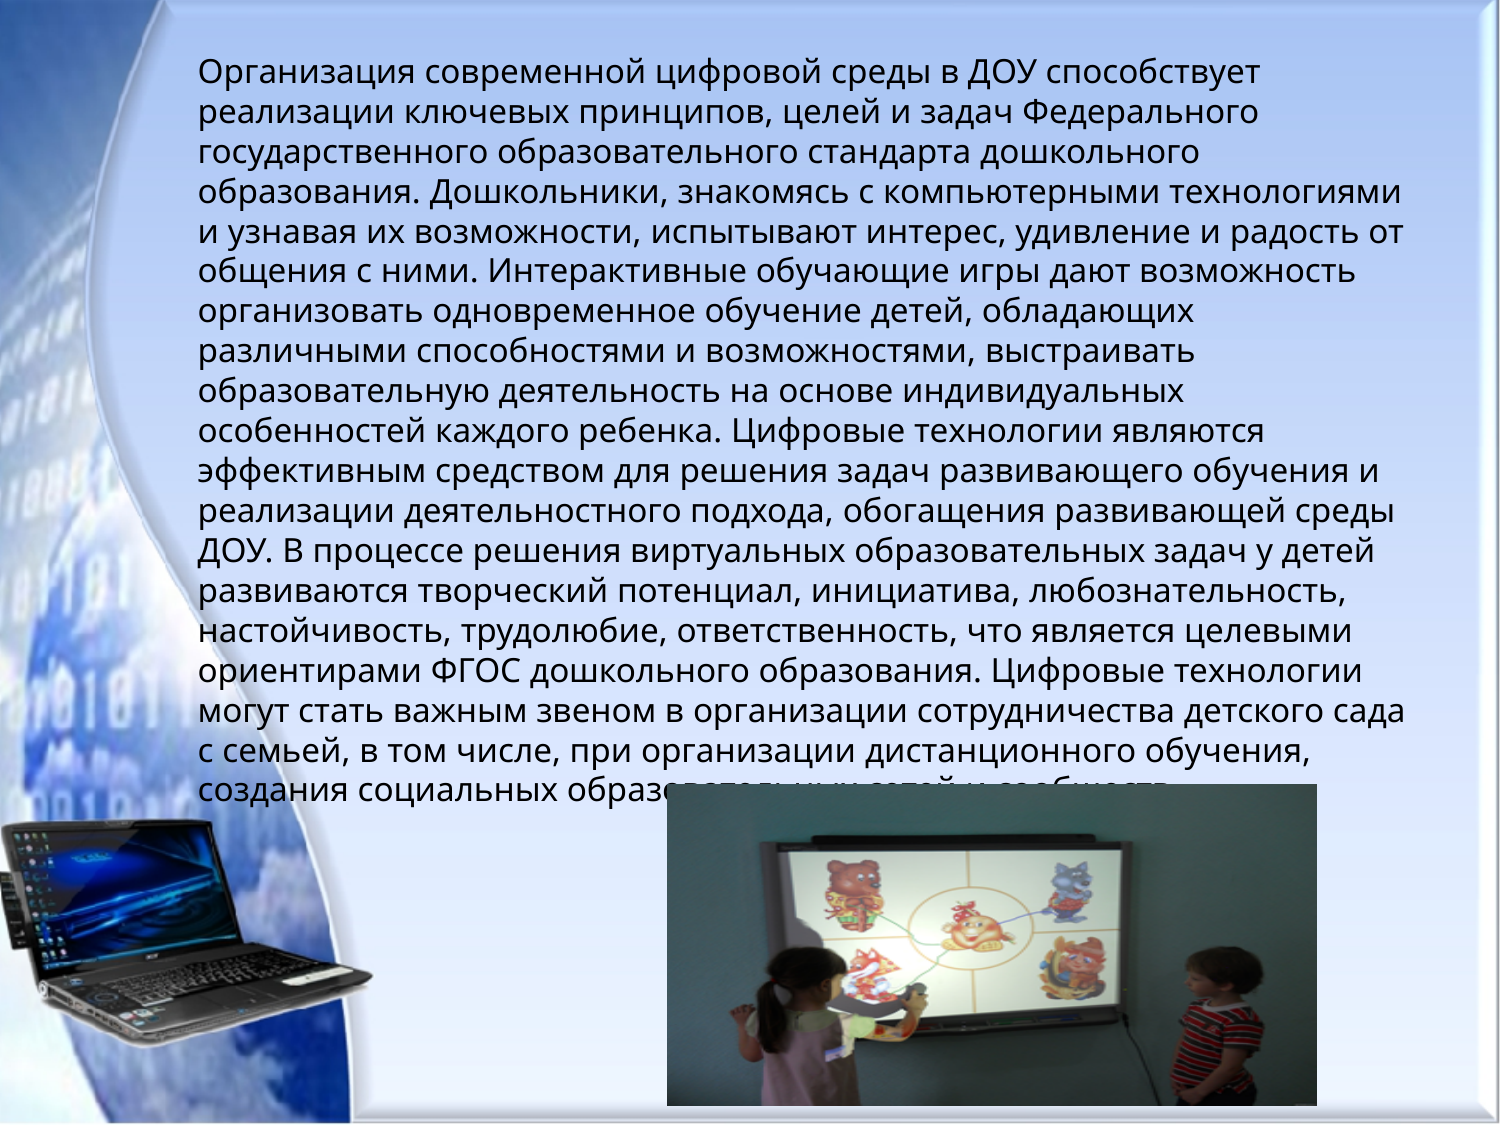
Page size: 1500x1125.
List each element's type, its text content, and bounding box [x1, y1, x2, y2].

text_box Организация современной цифровой среды в ДОУ способствует реализации ключевых принципов, целей и задач Федерального государственного образовательного стандарта дошкольного образования. Дошкольники, знакомясь с компьютерными технологиями и узнавая их возможности, испытывают интерес, удивление и радость от общения с ними. Интерактивные обучающие игры дают возможность организовать одновременное обучение детей, обладающих различными способностями и возможностями, выстраивать образовательную деятельность на основе индивидуальных особенностей каждого ребенка. Цифровые технологии являются эффективным средством для решения задач развивающего обучения и реализации деятельностного подхода, обогащения развивающей среды ДОУ. В процессе решения виртуальных образовательных задач у детей развиваются творческий потенциал, инициатива, любознательность, настойчивость, трудолюбие, ответственность, что является целевыми ориентирами ФГОС дошкольного образования. Цифровые технологии могут стать важным звеном в организации сотрудничества детского сада с семьей, в том числе, при организации дистанционного обучения, создания социальных образовательных сетей и сообществ. [182, 42, 1424, 816]
picture [0, 0, 1500, 1125]
